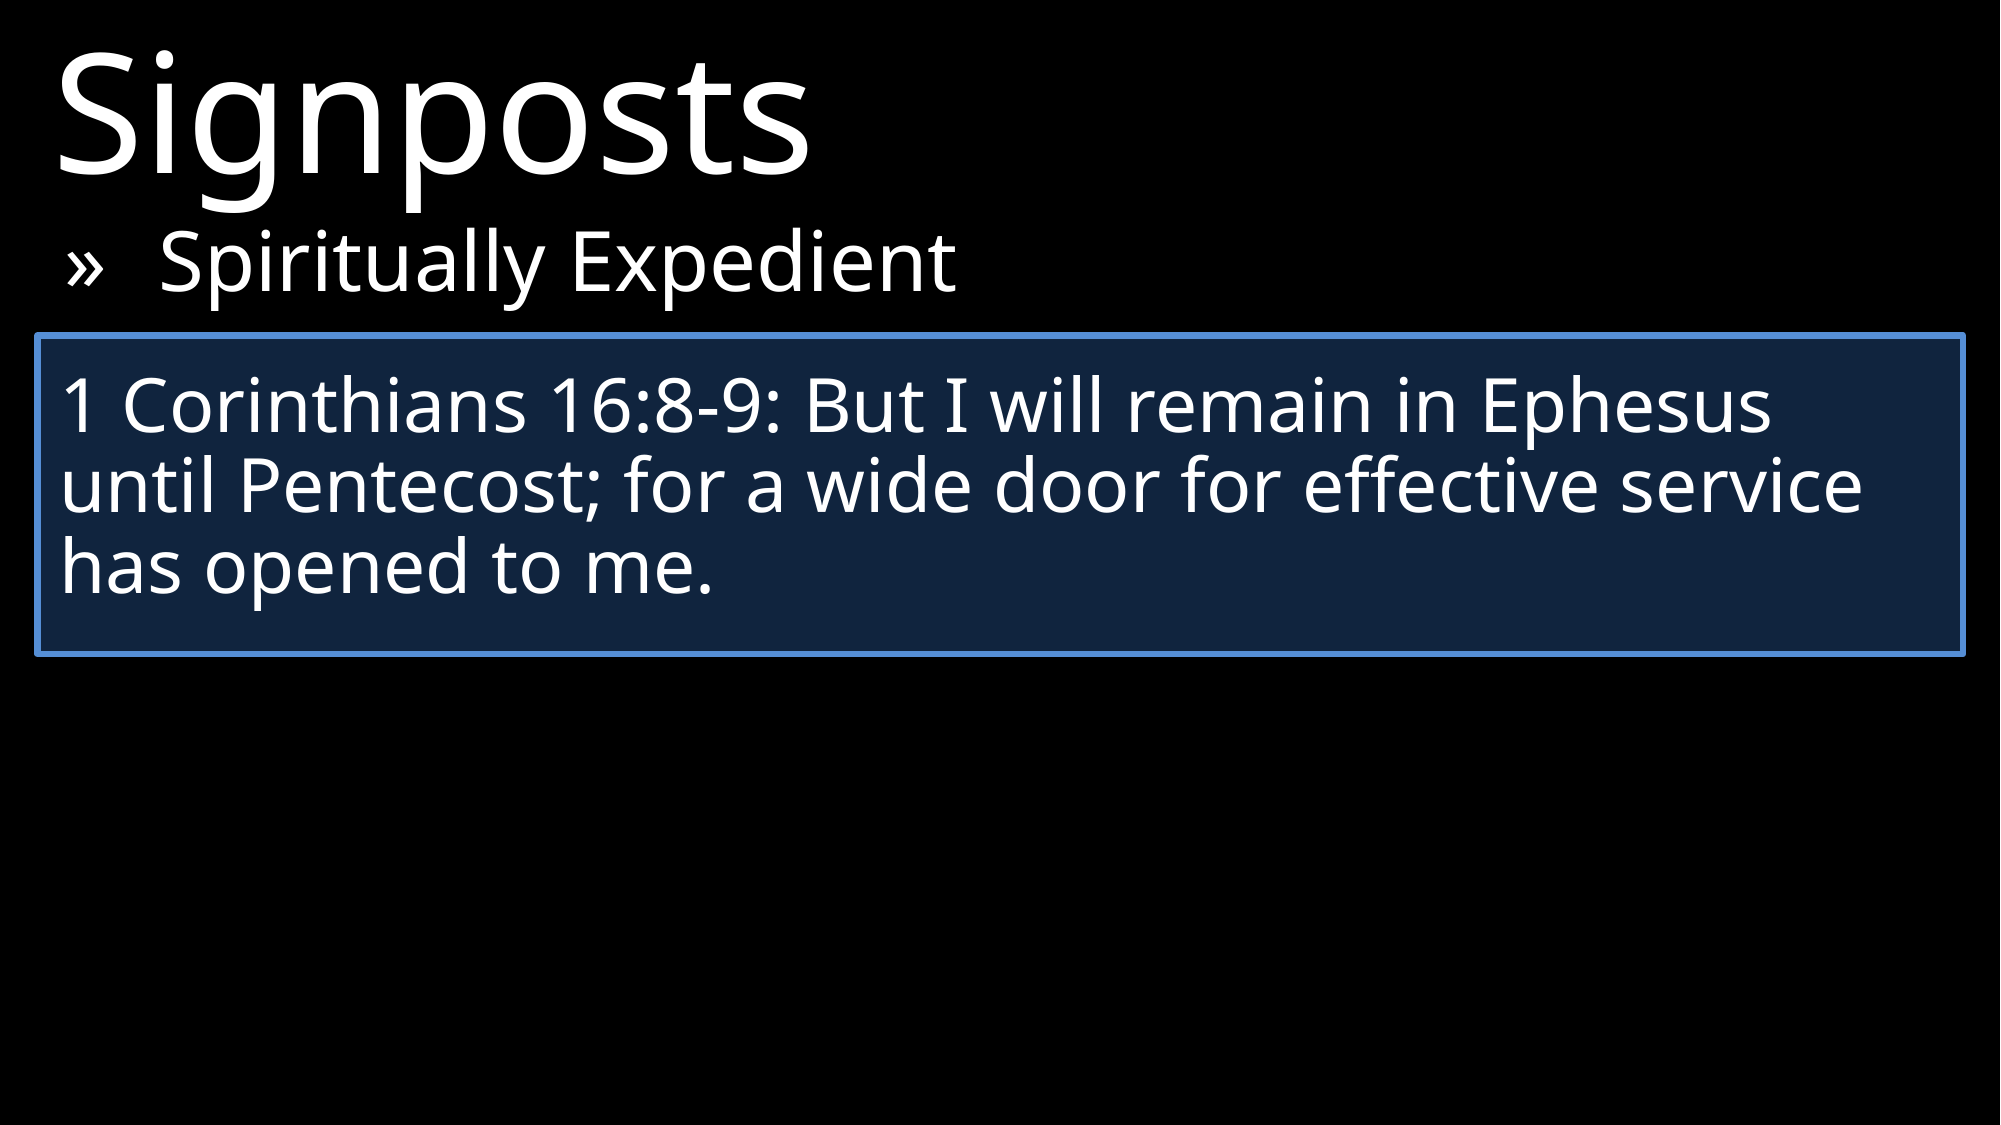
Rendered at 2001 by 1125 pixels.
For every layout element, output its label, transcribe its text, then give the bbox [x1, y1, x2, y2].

text_box [37, 335, 1964, 655]
text_box » Spiritually Expedient [49, 212, 1913, 318]
text_box Signposts [37, 0, 1838, 215]
text_box 1 Corinthians 16:8-9: But I will remain in Ephesus until Pentecost; for a wide door for effective service has opened to me. [44, 359, 1959, 618]
